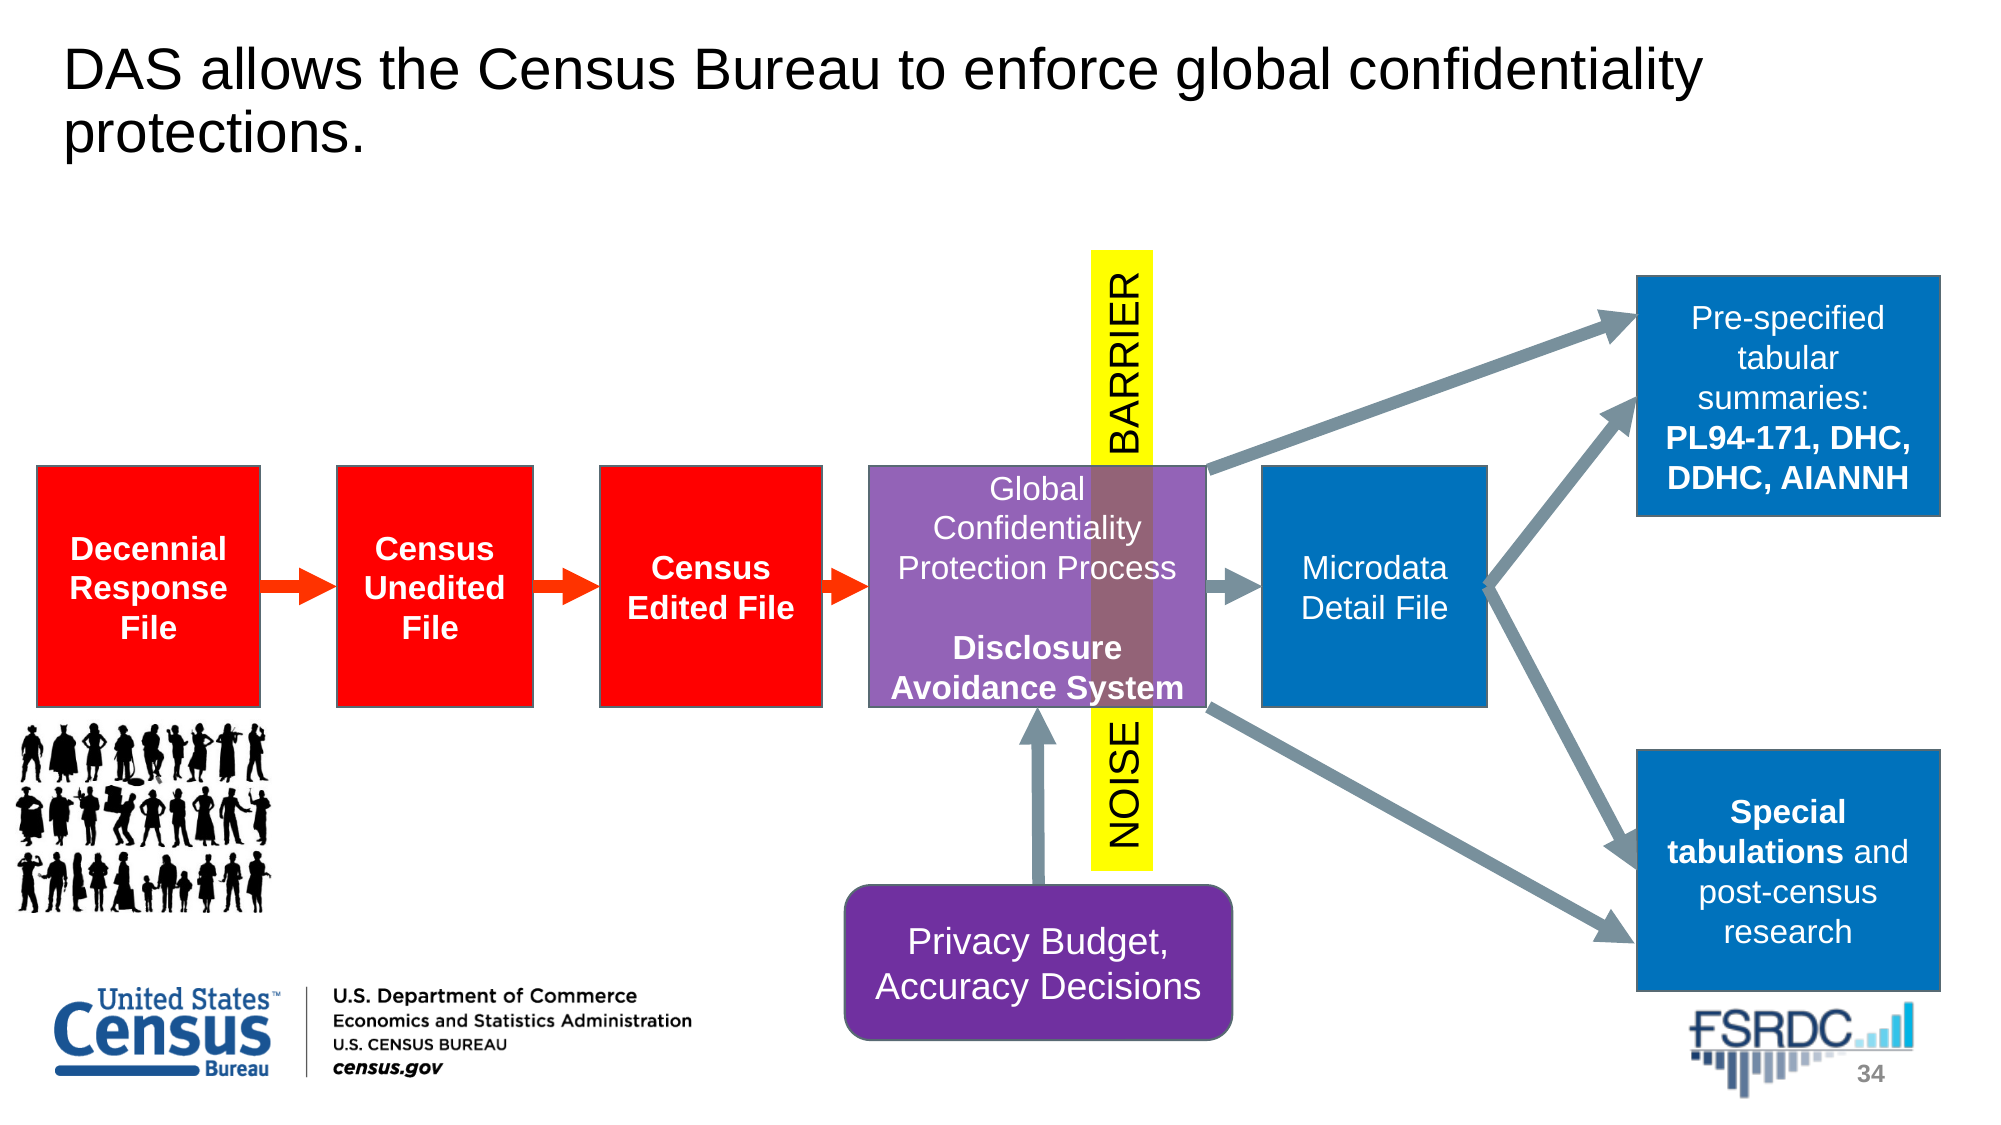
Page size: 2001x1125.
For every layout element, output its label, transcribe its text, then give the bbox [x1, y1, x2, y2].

title DAS allows the Census Bureau to enforce global confidentiality protections. [48, 30, 1965, 175]
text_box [1208, 314, 1639, 470]
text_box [1208, 706, 1635, 944]
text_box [15, 250, 1940, 1105]
